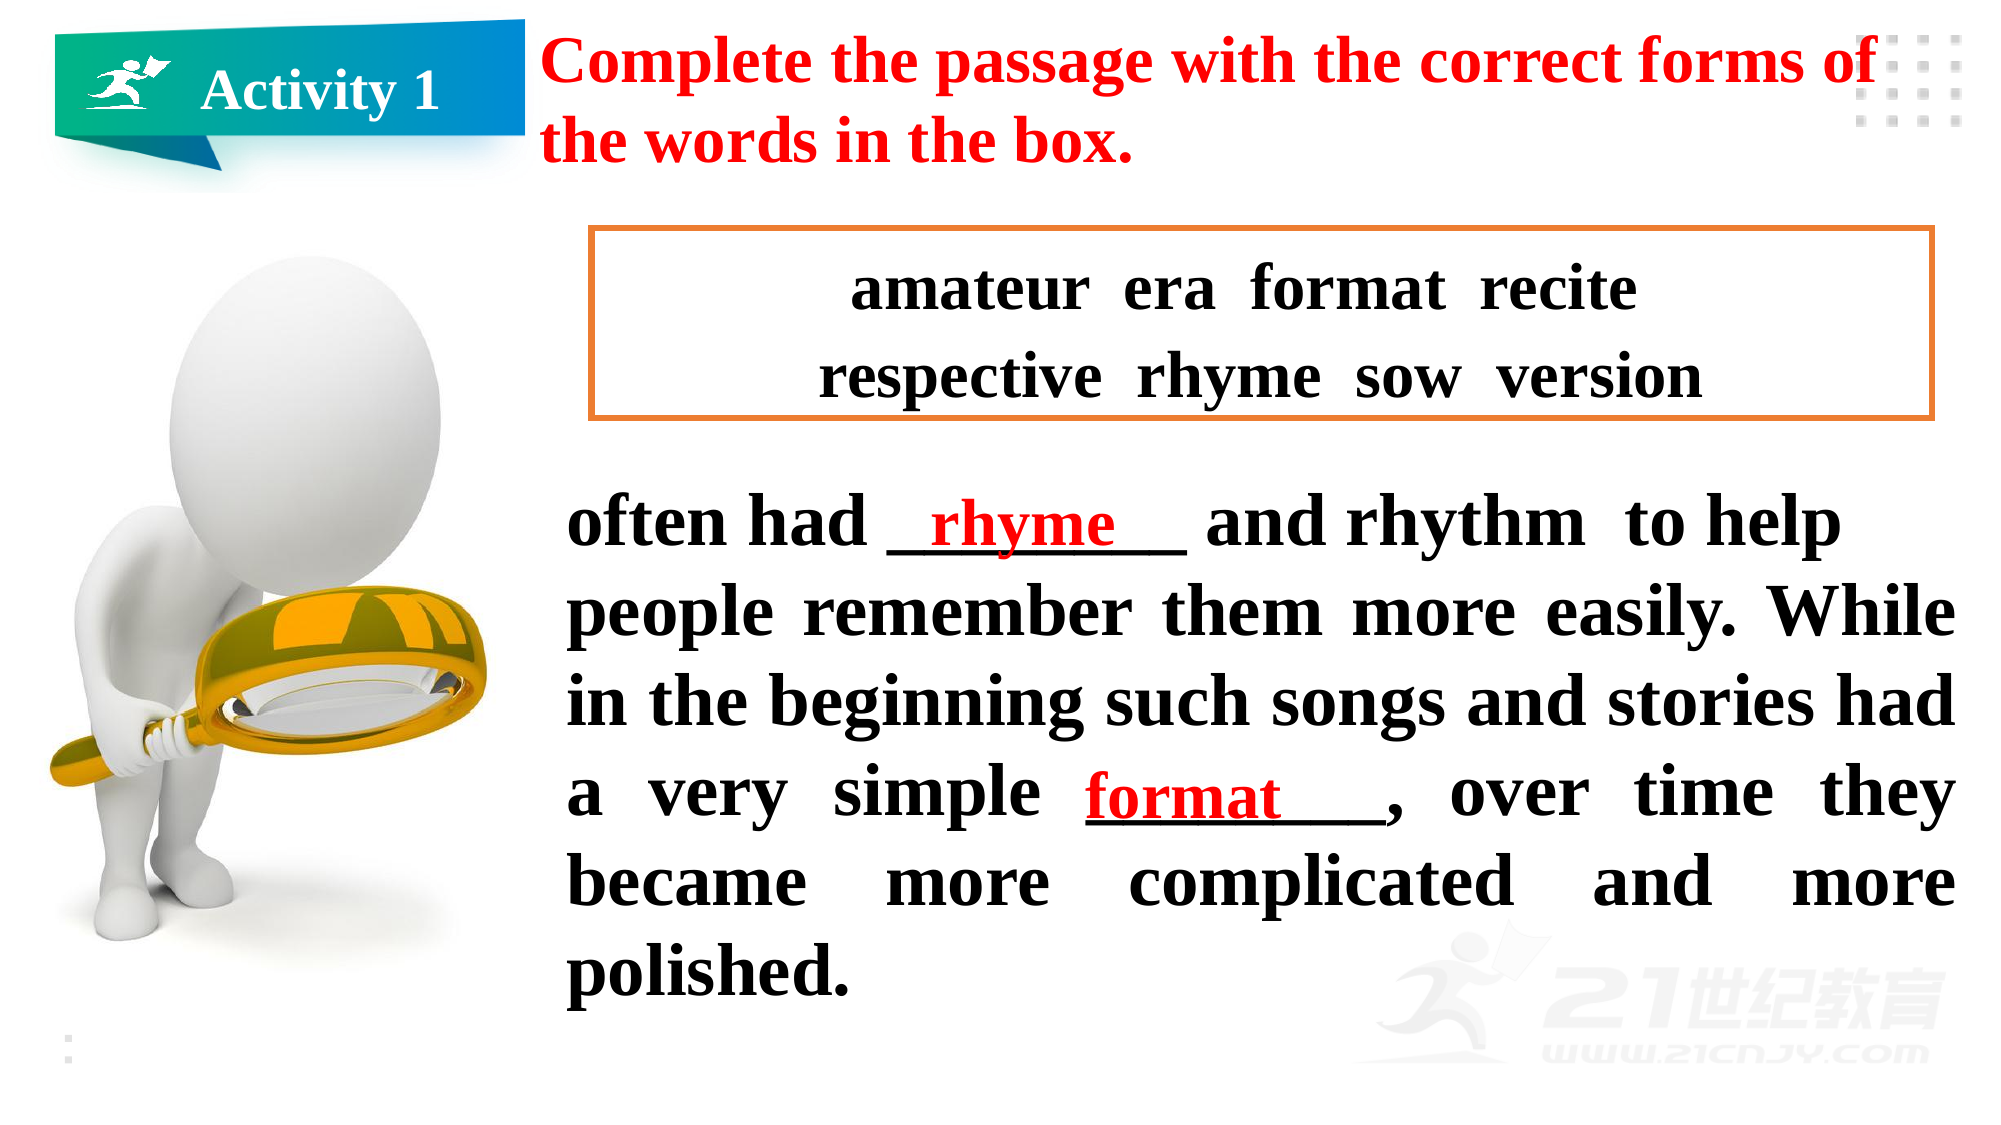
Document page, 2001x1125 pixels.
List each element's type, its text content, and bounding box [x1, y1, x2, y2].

text_box rhyme [915, 462, 1236, 566]
text_box Complete the passage with the correct forms of the words in the box. [524, 8, 2000, 184]
text_box amateur era format recite respective rhyme sow version [591, 227, 1933, 419]
text_box format [1070, 736, 1391, 840]
text_box Activity 1 [185, 43, 457, 129]
text_box often had ________ and rhythm to help people remember them more easily. While in the beginning such songs and stories had a very simple ________, over time they became more complicated and more polished. [551, 462, 1973, 1108]
picture [0, 5, 543, 1024]
